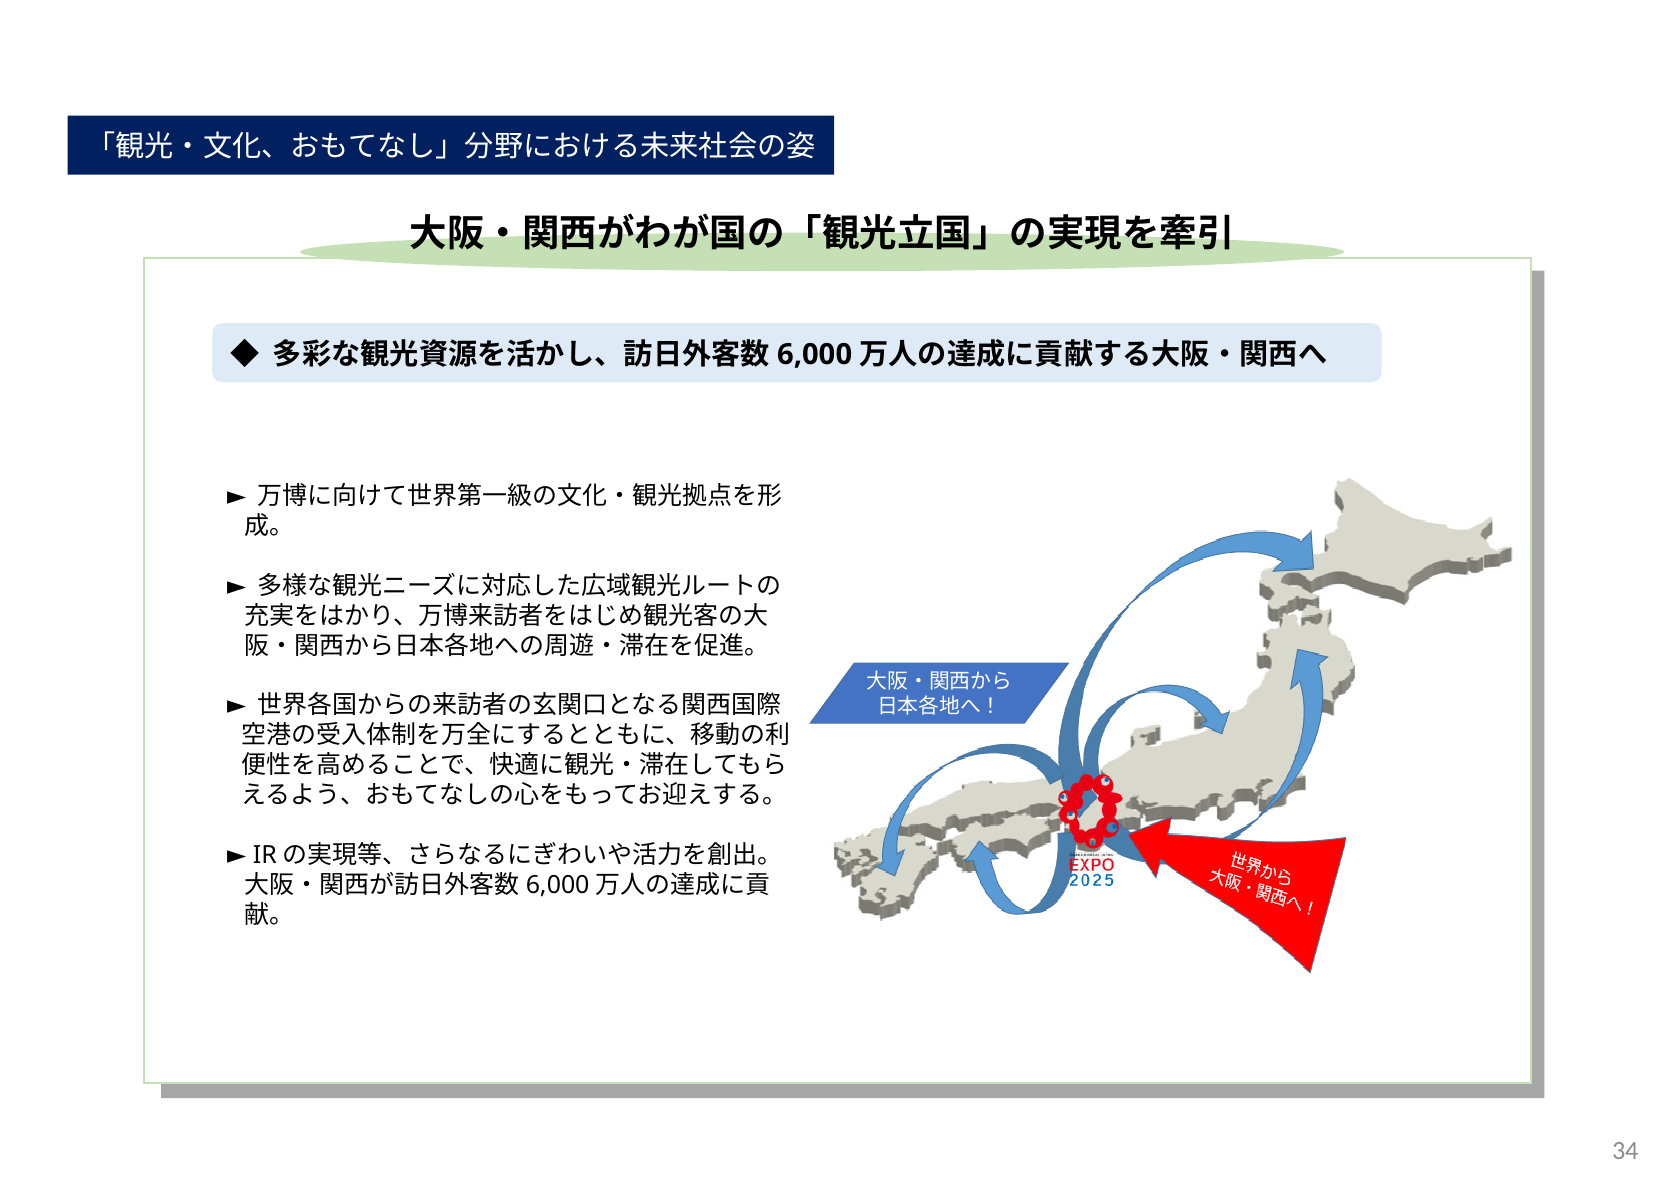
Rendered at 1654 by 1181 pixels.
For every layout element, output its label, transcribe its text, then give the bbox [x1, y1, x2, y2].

text_box [416, 265, 1228, 273]
text_box 「観光・文化、おもてなし」分野における未来社会の姿 [67, 115, 835, 176]
text_box ◆ 多彩な観光資源を活かし、訪日外客数6,000万人の達成に貢献する大阪・関西へ [211, 322, 1383, 384]
text_box ► 万博に向けて世界第一級の文化・観光拠点を形成。 ► 多様な観光ニーズに対応した広域観光ルートの充実をはかり、万博来訪者をはじめ観光客の大阪・関西から日本各地への周遊・滞在を促進。 ► 世界各国からの来訪者の玄関口となる関西国際空港の受入体制を万全にするとともに、移動の利便性を高めることで、快適に観光・滞在してもらえるよう、おもてなしの心をもってお迎えする。 ► IRの実現等、さらなるにぎわいや活力を創出。 大阪・関西が訪日外客数6,000万人の達成に貢献。 [212, 472, 809, 936]
text_box 大阪・関西から 日本各地へ！ [808, 705, 822, 725]
text_box [143, 257, 1532, 1084]
text_box [570, 114, 1654, 182]
text_box [160, 270, 1545, 1099]
slide_number 34 [1281, 1117, 1654, 1181]
text_box 大阪・関西がわが国の「観光立国」の実現を牽引 [238, 197, 1406, 265]
picture [822, 465, 1520, 977]
